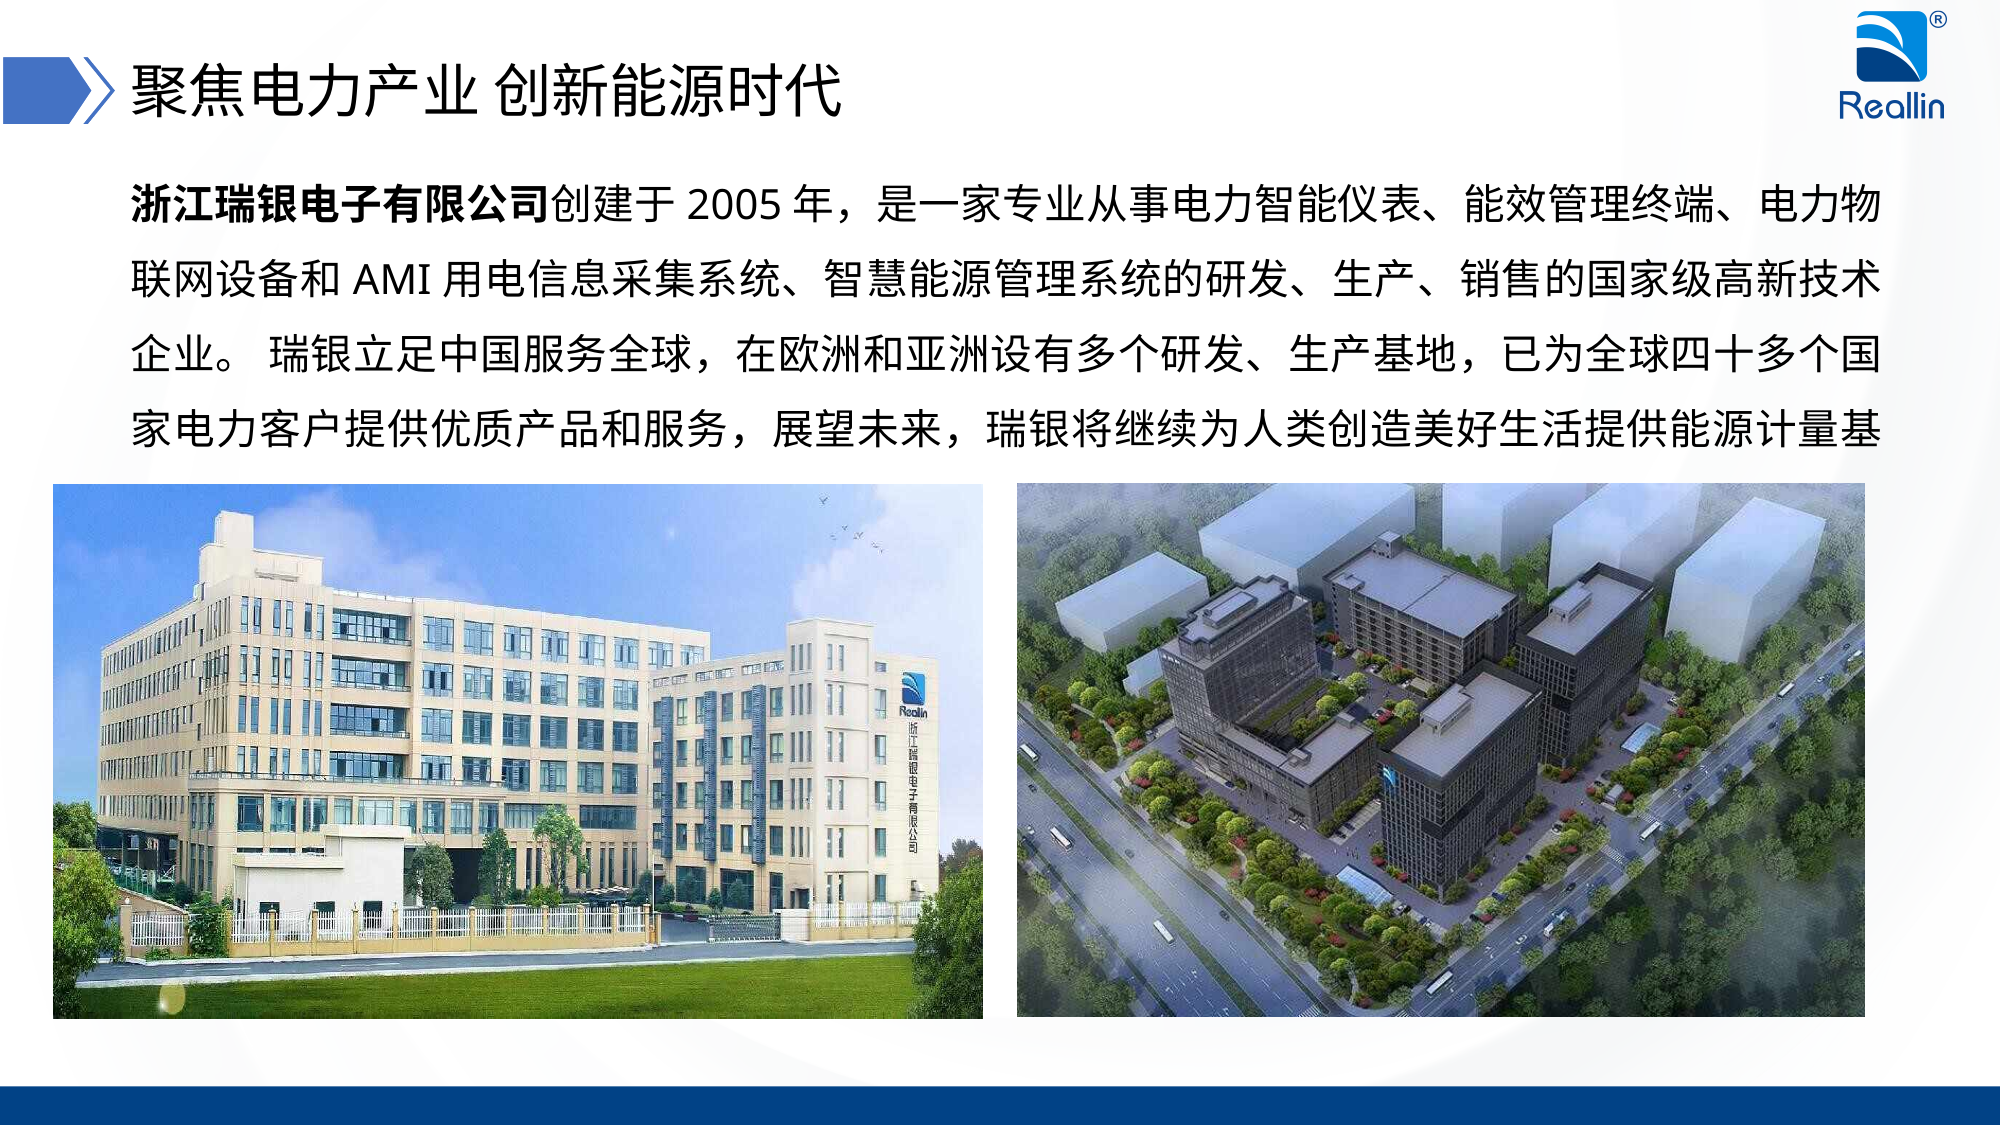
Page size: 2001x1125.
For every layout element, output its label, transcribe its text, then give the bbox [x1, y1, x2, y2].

text_box 聚焦电力产业 创新能源时代 [116, 55, 1000, 134]
text_box 浙江瑞银电子有限公司创建于2005年，是一家专业从事电力智能仪表、能效管理终端、电力物联网设备和AMI用电信息采集系统、智慧能源管理系统的研发、生产、销售的国家级高新技术企业。 瑞银立足中国服务全球，在欧洲和亚洲设有多个研发、生产基地，已为全球四十多个国家电力客户提供优质产品和服务，展望未来，瑞银将继续为人类创造美好生活提供能源计量基础。 [116, 145, 1898, 1021]
picture [0, 0, 2000, 1086]
